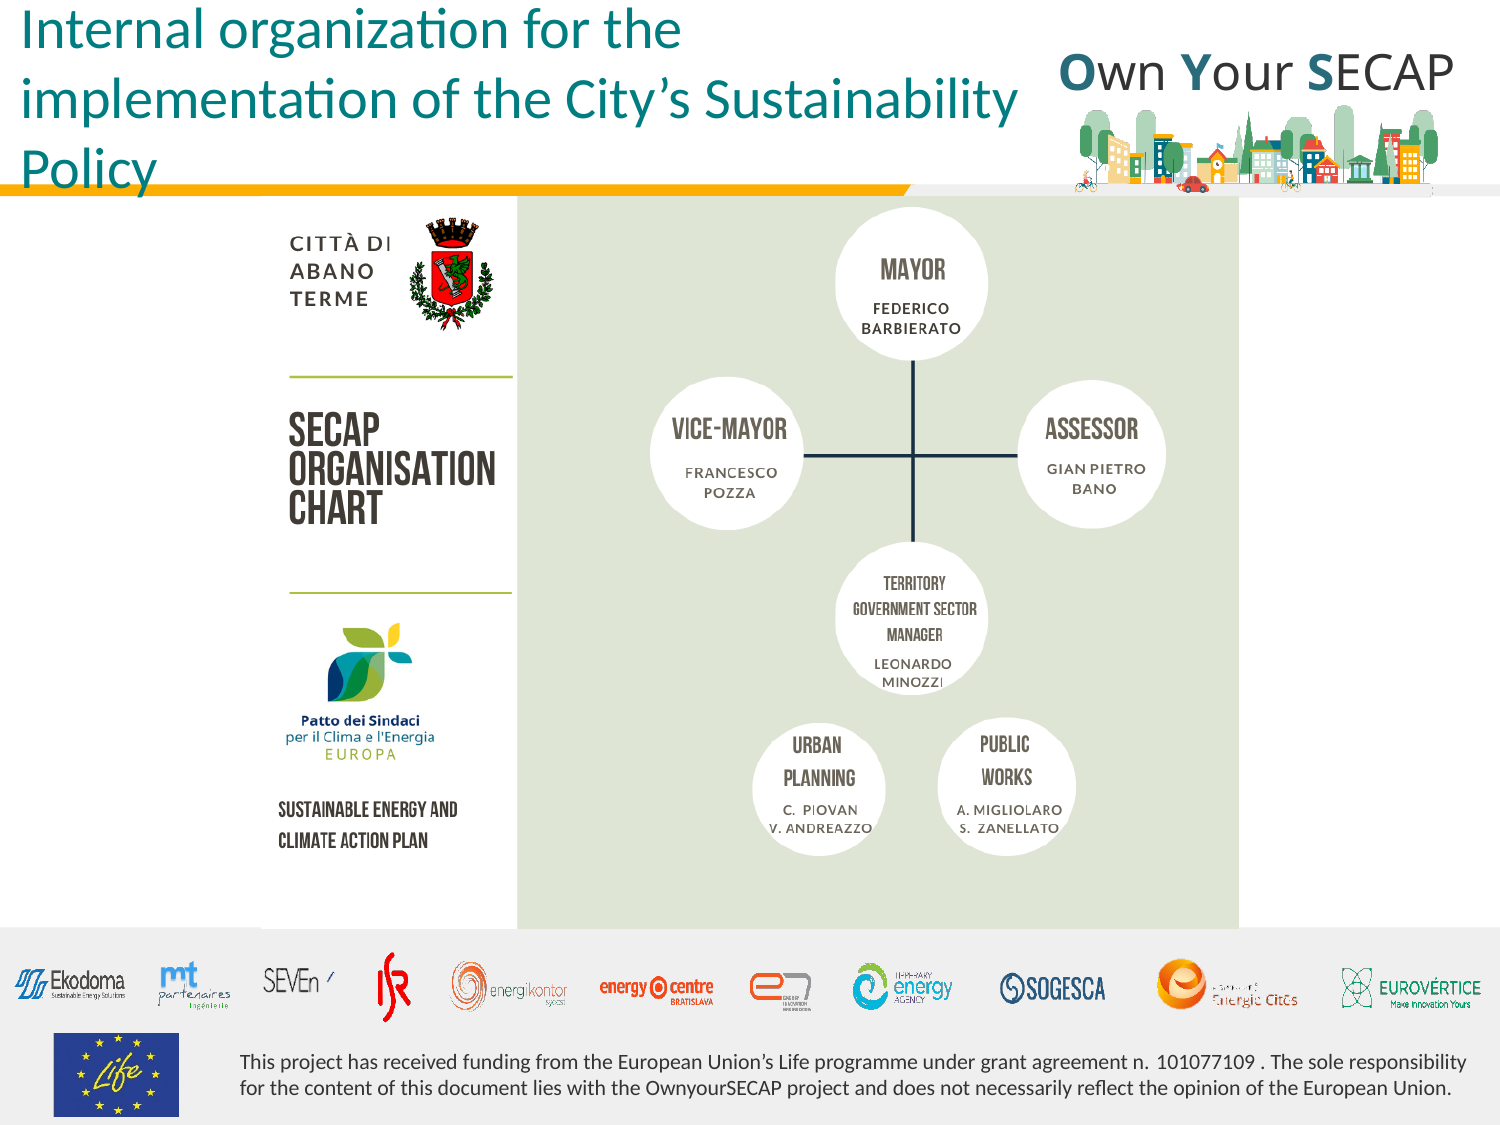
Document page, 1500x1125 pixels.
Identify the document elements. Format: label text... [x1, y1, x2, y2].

text_box [88, 31, 651, 314]
title Internal organization for the implementation of the City’s Sustainability Policy [651, 31, 1048, 160]
picture [261, 98, 1456, 929]
picture [750, 973, 811, 1011]
picture [157, 958, 232, 1011]
picture [13, 968, 125, 1000]
picture [53, 1033, 179, 1117]
picture [851, 953, 953, 1024]
picture [600, 976, 713, 1005]
picture [994, 966, 1113, 1009]
picture [1337, 965, 1483, 1016]
picture [447, 945, 569, 1025]
picture [263, 968, 339, 1009]
title Internal organization for the implementation of the City’s Sustainability Policy [5, 31, 88, 160]
picture [373, 950, 415, 1024]
picture [1143, 949, 1310, 1019]
